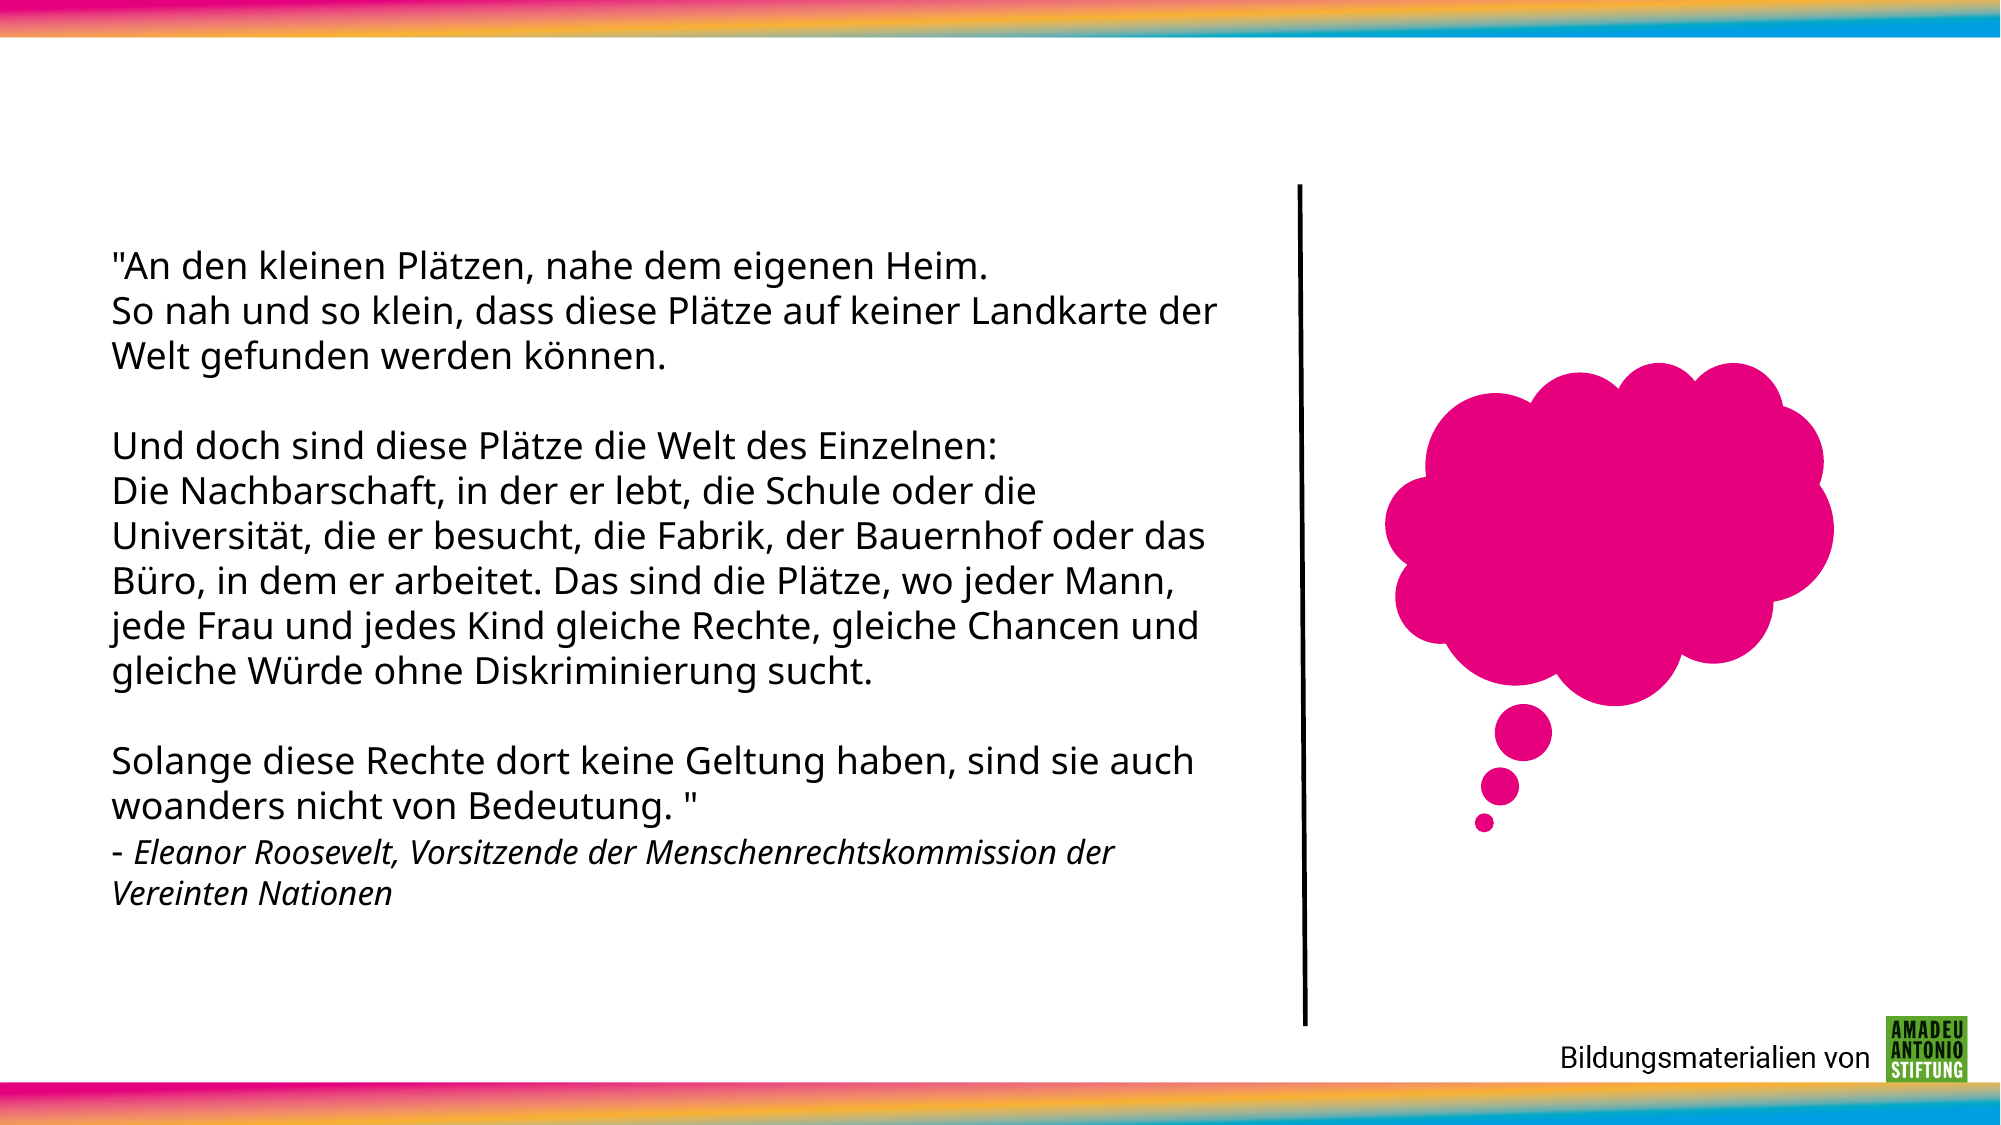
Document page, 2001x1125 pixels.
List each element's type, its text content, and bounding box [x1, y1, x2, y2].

text_box [1384, 361, 1835, 708]
text_box [1493, 702, 1554, 763]
text_box [1479, 766, 1521, 807]
picture [0, 0, 2001, 1125]
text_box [1299, 184, 1306, 1027]
text_box [1473, 812, 1495, 834]
text_box "An den kleinen Plätzen, nahe dem eigenen Heim. So nah und so klein, dass diese Plätze auf keiner Landkarte der Welt gefunden werden können. Und doch sind diese Plätze die Welt des Einzelnen: Die Nachbarschaft, in der er lebt, die Schule oder die Universität, die er besucht, die Fabrik, der Bauernhof oder das Büro, in dem er arbeitet. Das sind die Plätze, wo jeder Mann, jede Frau und jedes Kind gleiche Rechte, gleiche Chancen und gleiche Würde ohne Diskriminierung sucht. Solange diese Rechte dort keine Geltung haben, sind sie auch woanders nicht von Bedeutung. " - Eleanor Roosevelt, Vorsitzende der Menschenrechtskommission der Vereinten Nationen [96, 234, 1245, 920]
